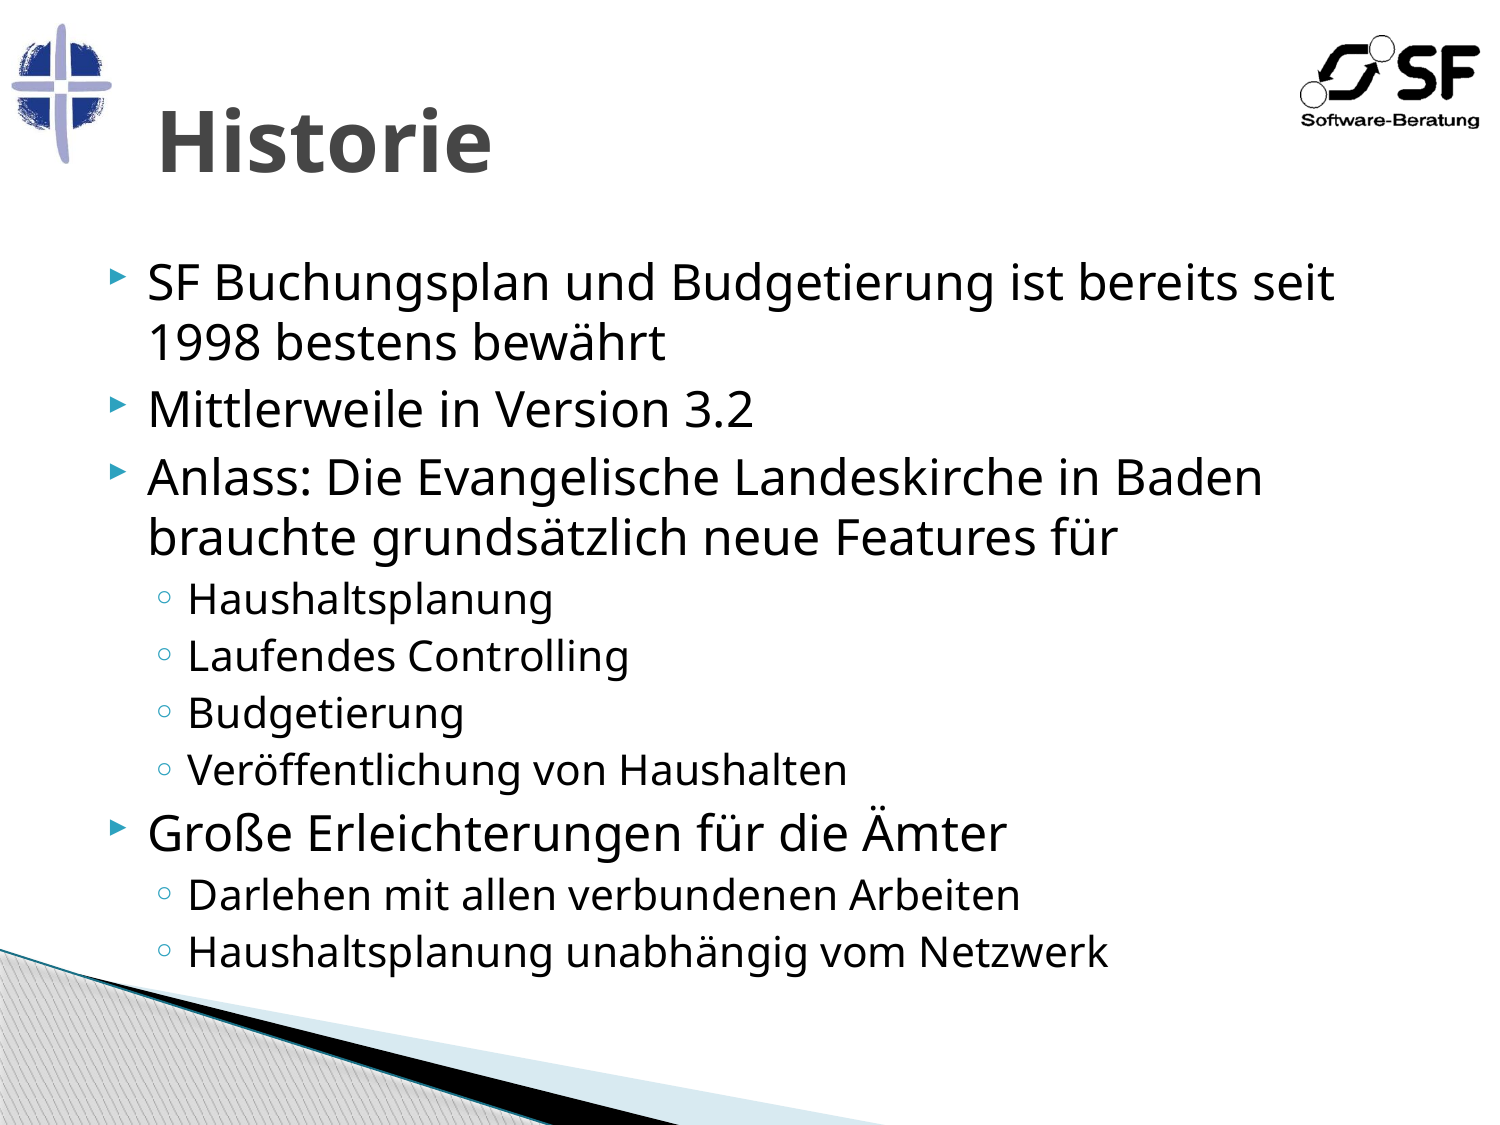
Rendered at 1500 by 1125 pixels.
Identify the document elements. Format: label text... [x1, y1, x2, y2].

picture [1300, 35, 1481, 129]
list SF Buchungsplan und Budgetierung ist bereits seit 1998 bestens bewährt Mittlerweile in Version 3.2 Anlass: Die Evangelische Landeskirche in Baden brauchte grundsätzlich neue Features für Haushaltsplanung Laufendes Controlling Budgetierung Veröffentlichung von Haushalten Große Erleichterungen für die Ämter Darlehen mit allen verbundenen Arbeiten Haushaltsplanung unabhängig vom Netzwerk [75, 243, 1425, 986]
picture [11, 23, 112, 164]
title Historie [140, 45, 1266, 233]
